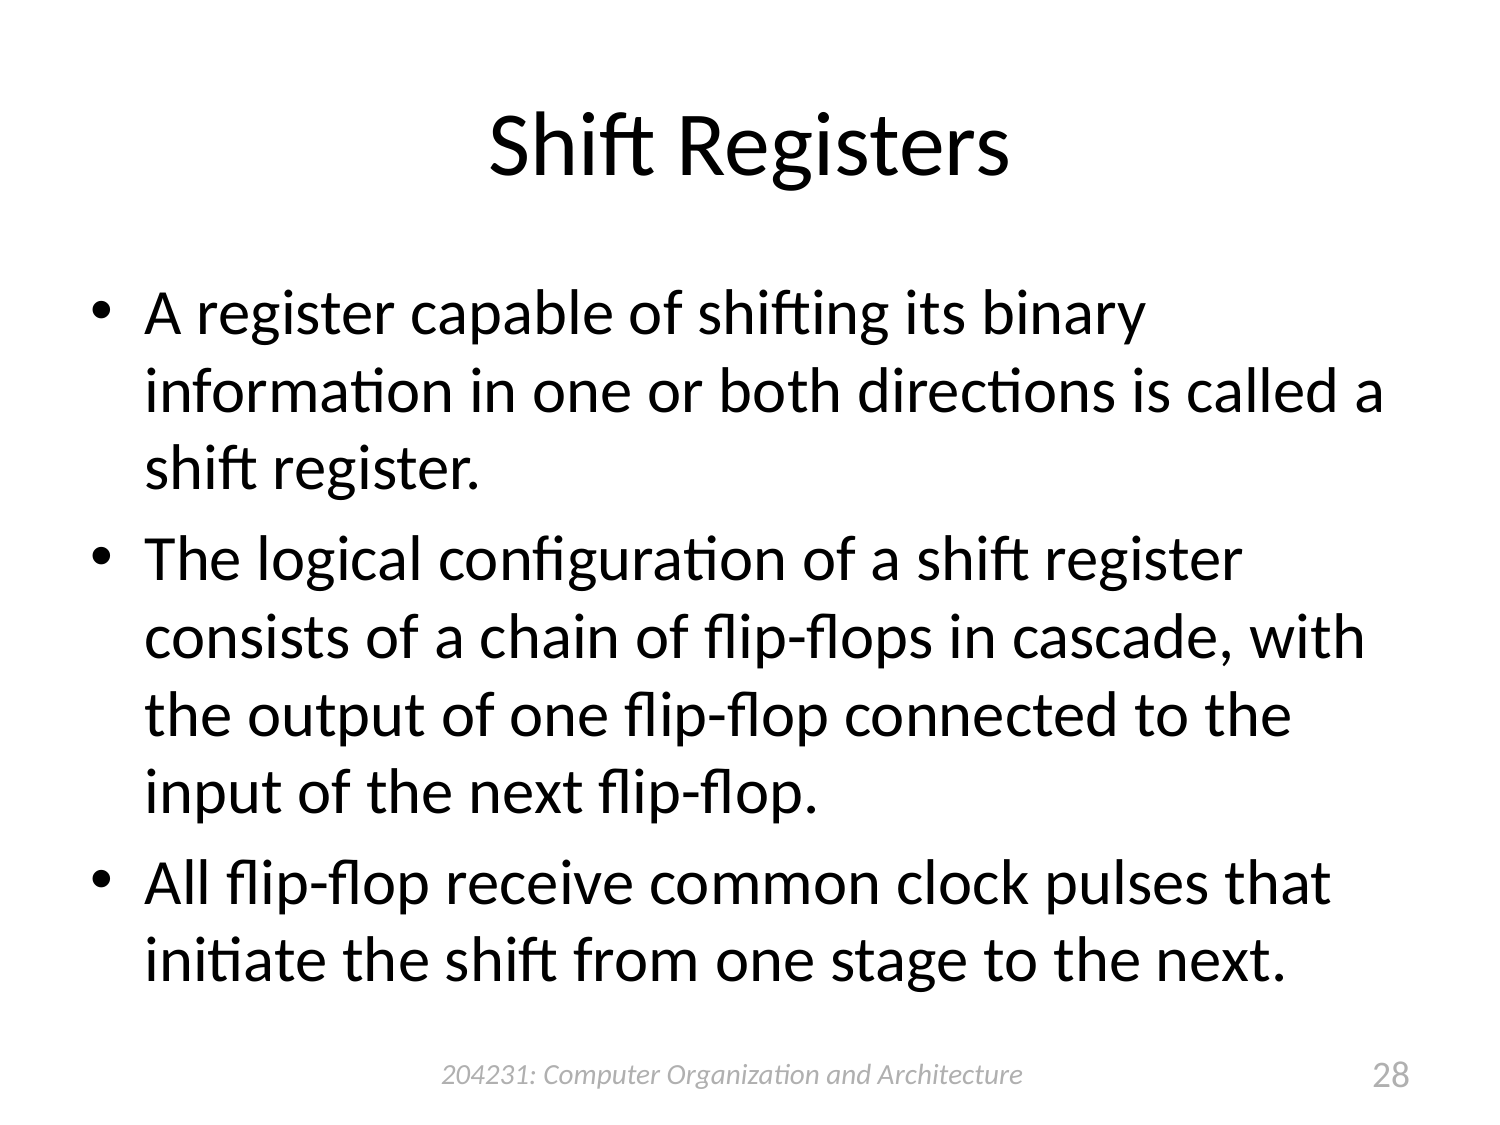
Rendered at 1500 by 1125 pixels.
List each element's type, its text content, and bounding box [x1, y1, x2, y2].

title Shift Registers [75, 45, 1425, 233]
slide_number 28 [1074, 1042, 1425, 1103]
list A register capable of shifting its binary information in one or both directions is called a shift register. The logical configuration of a shift register consists of a chain of flip-flops in cascade, with the output of one flip-flop connected to the input of the next flip-flop. All flip-flop receive common clock pulses that initiate the shift from one stage to the next. [75, 262, 1425, 1005]
footer 204231: Computer Organization and Architecture [265, 1042, 1074, 1103]
